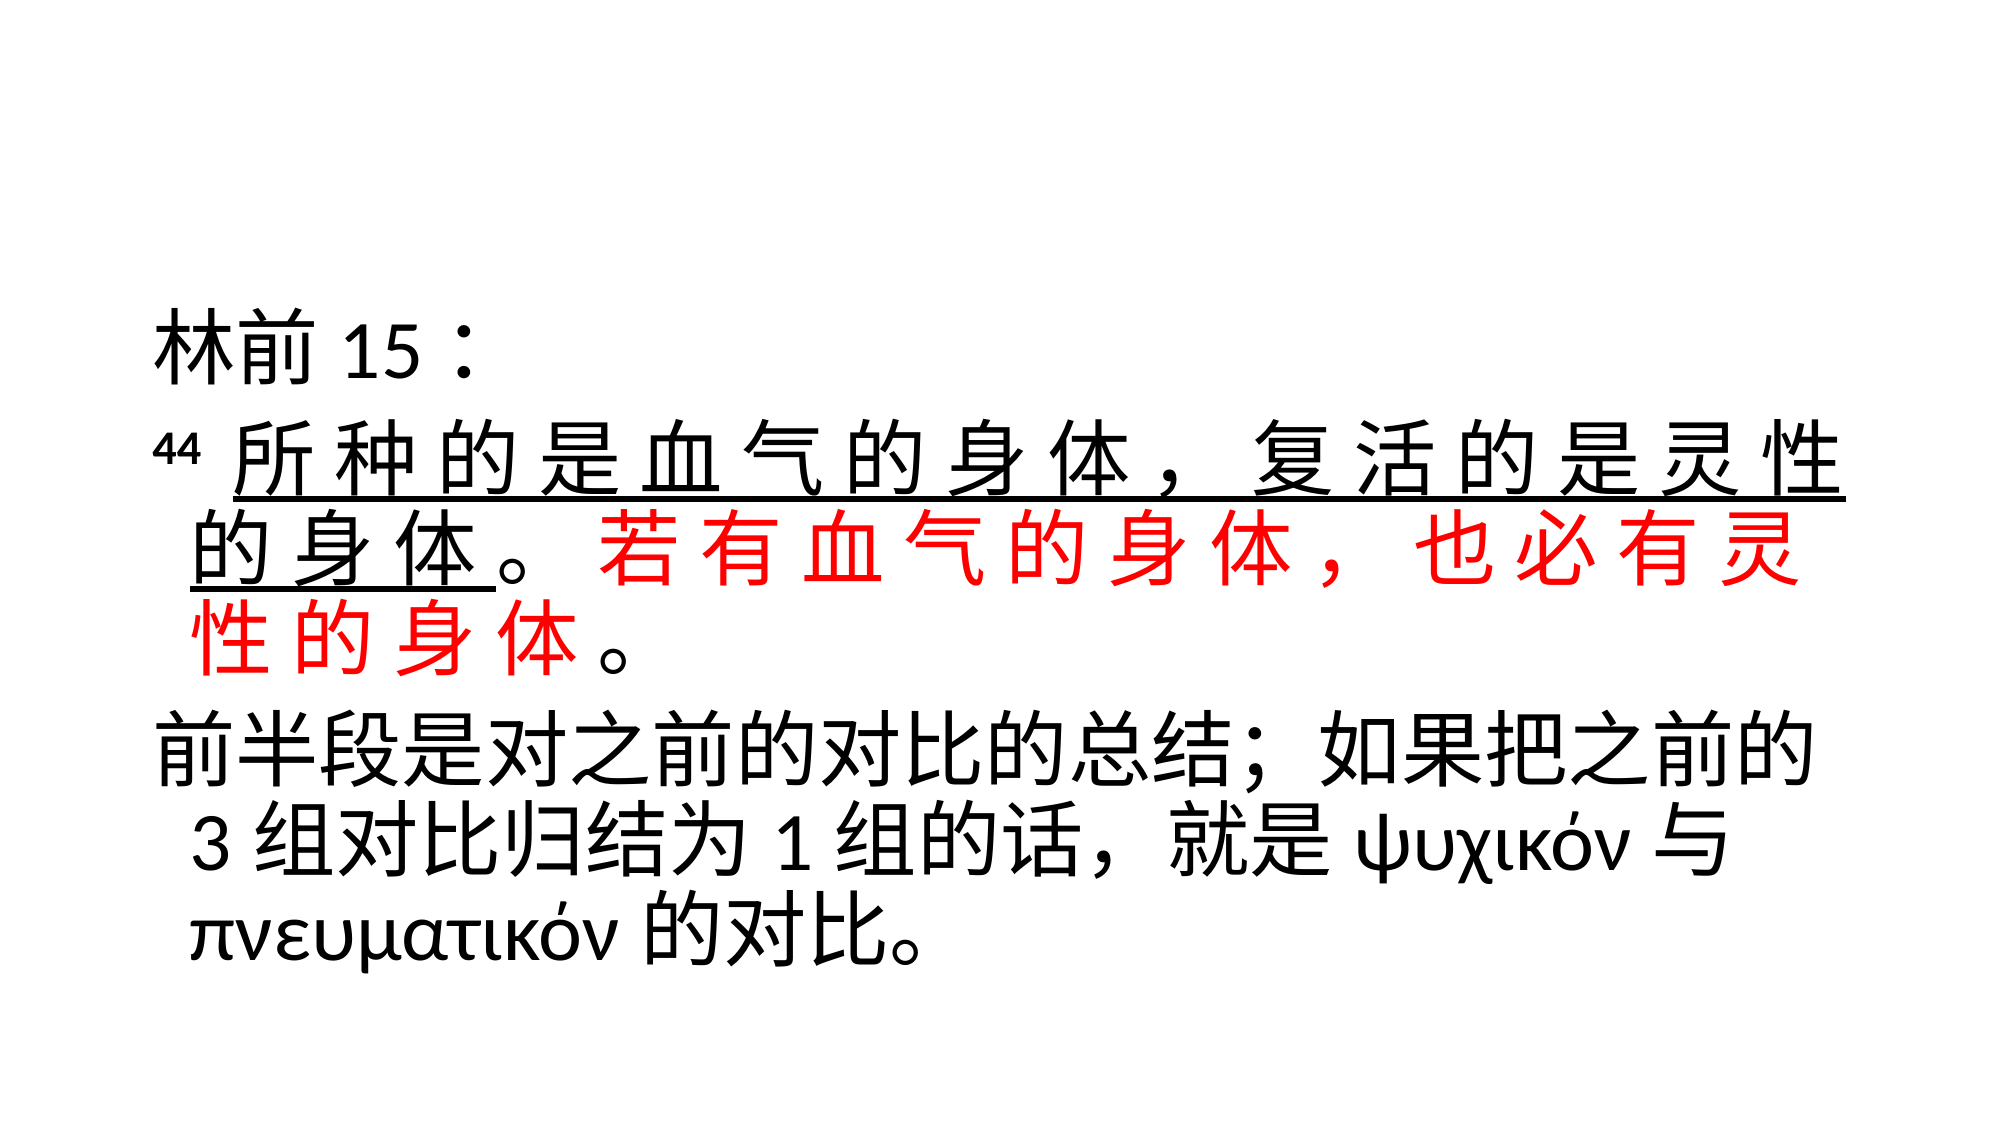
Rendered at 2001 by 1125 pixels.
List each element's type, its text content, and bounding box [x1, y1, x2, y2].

list 林前15： 44 所 种 的 是 血 气 的 身 体 ， 复 活 的 是 灵 性 的 身 体 。 若 有 血 气 的 身 体 ， 也 必 有 灵 性 的 身 体 。 前半段是对之前的对比的总结；如果把之前的3组对比归结为1组的话，就是ψυχικόν与πνευματικόν的对比。 [137, 299, 1863, 1014]
